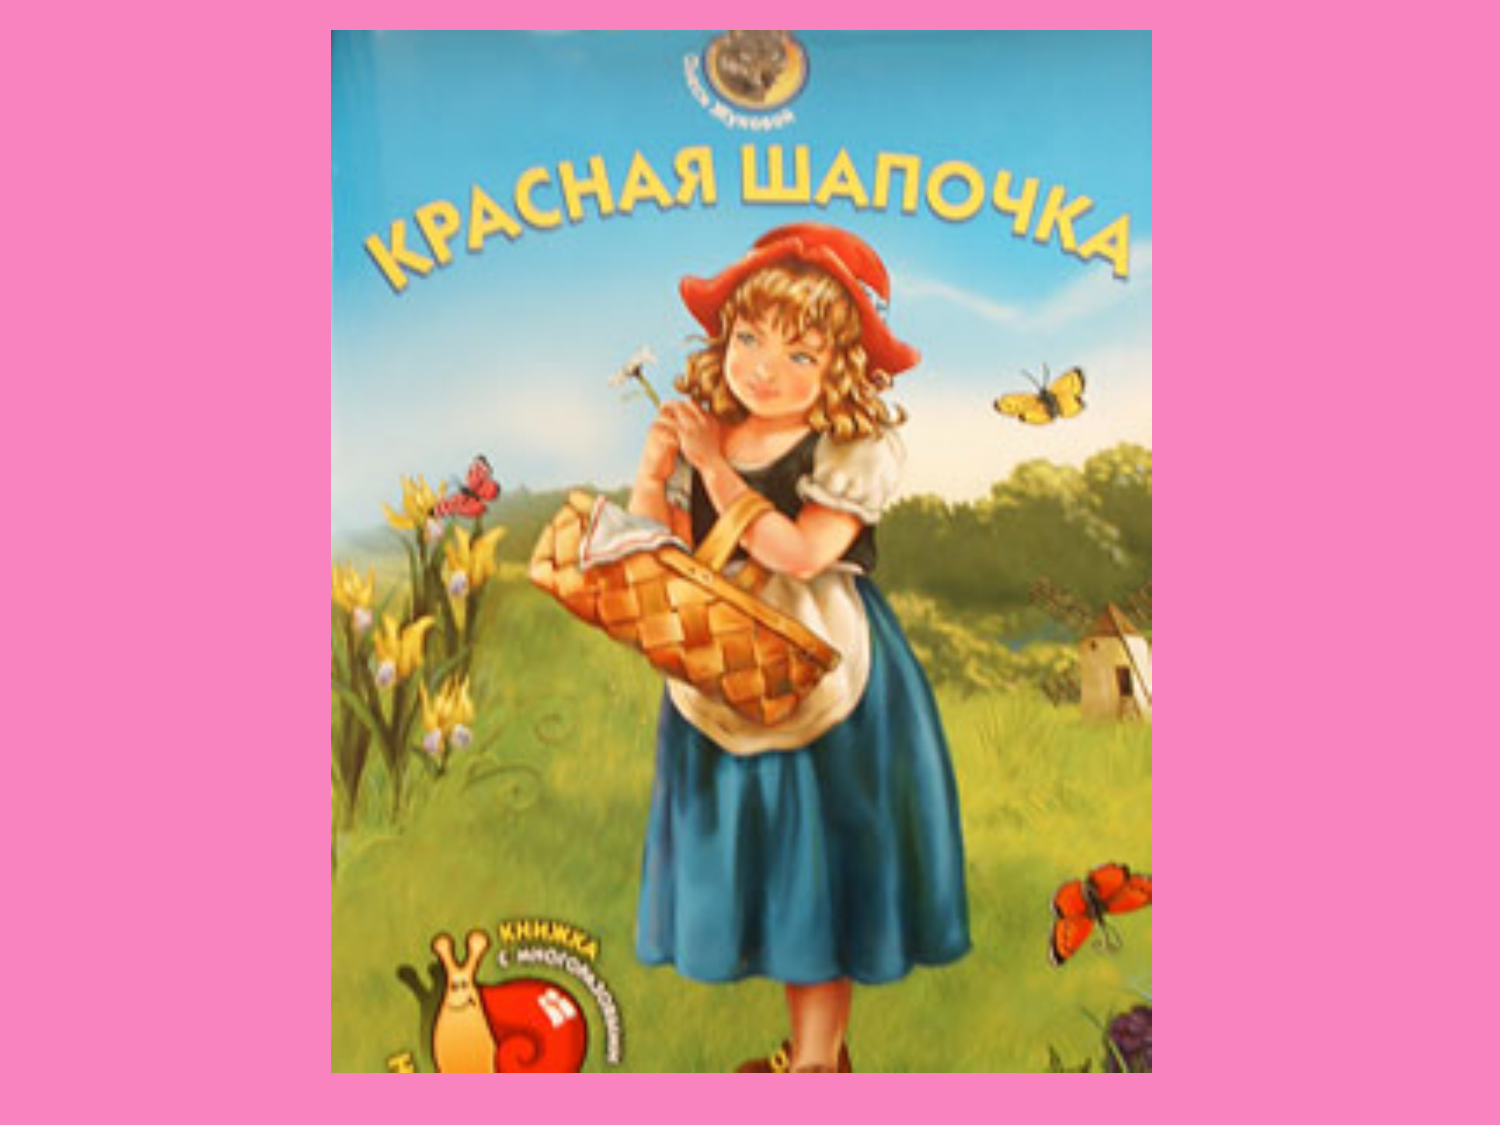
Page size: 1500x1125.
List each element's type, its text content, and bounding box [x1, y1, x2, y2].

title КРАСНАЯ КЕПОЧКА [318, 408, 326, 803]
picture [331, 30, 1152, 1074]
